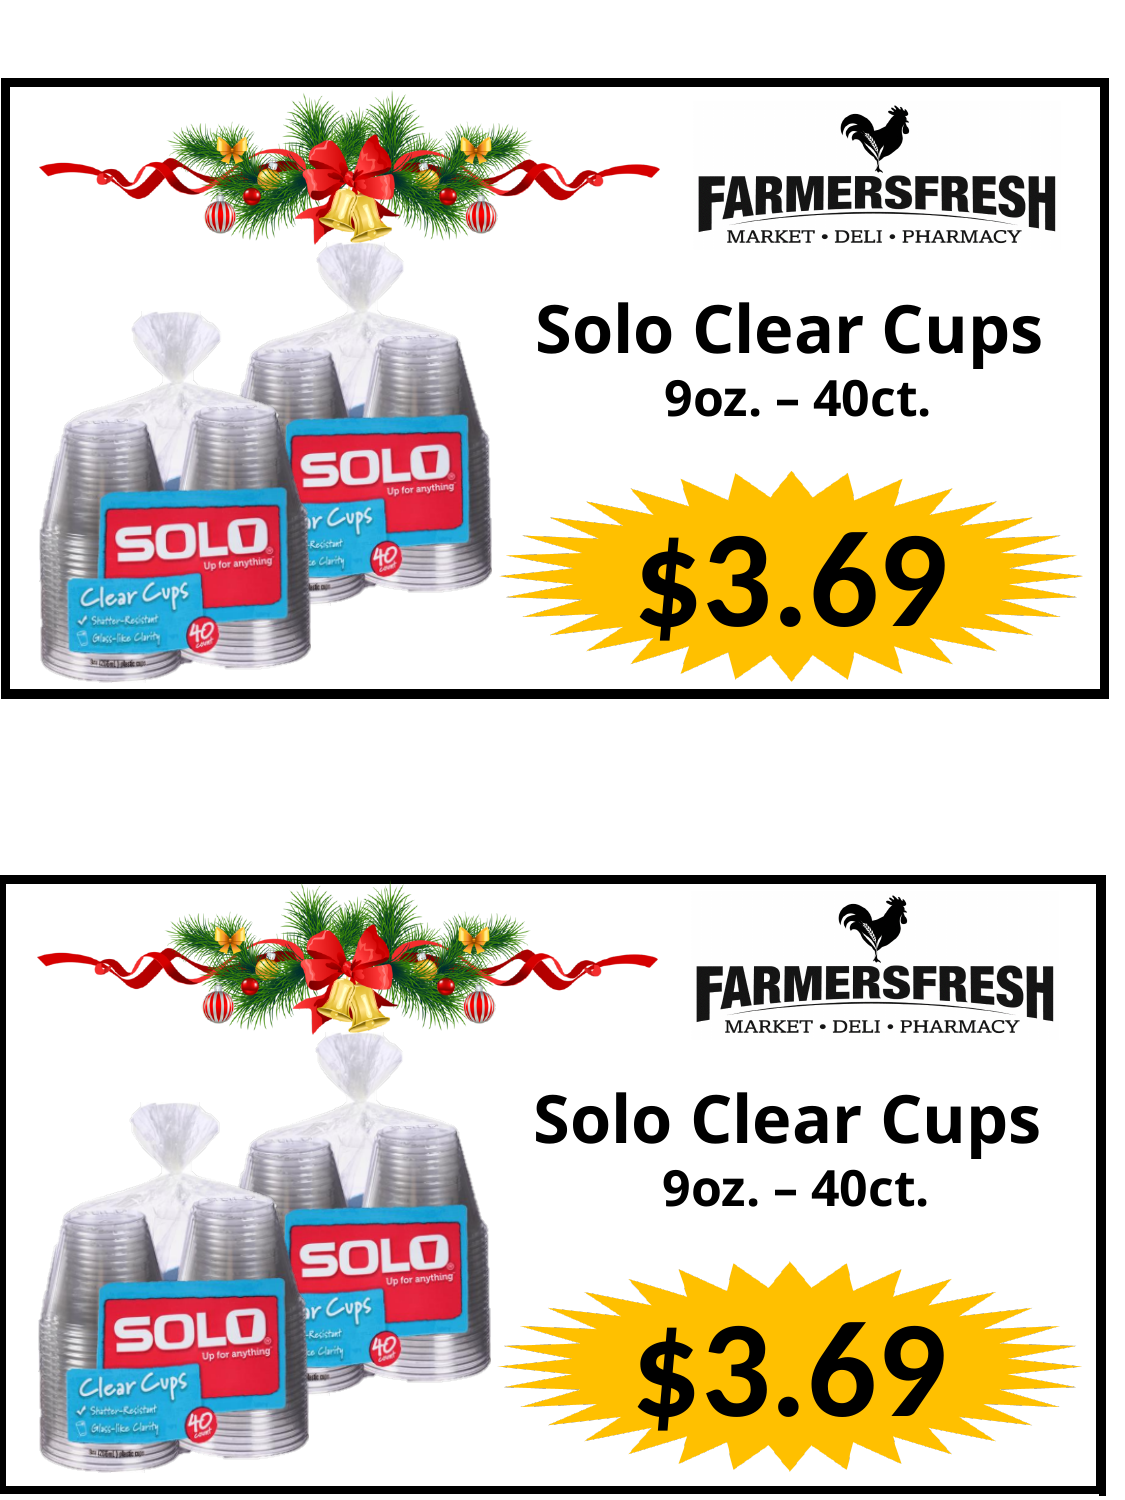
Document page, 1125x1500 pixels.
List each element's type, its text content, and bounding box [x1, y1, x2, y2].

picture [691, 891, 1059, 1040]
picture [497, 1261, 1082, 1472]
picture [693, 101, 1061, 250]
text_box [4, 82, 1105, 695]
text_box [0, 1494, 1099, 1500]
text_box [1, 878, 1102, 1492]
picture [498, 470, 1083, 682]
text_box Solo Clear Cups 9oz. – 40ct. [520, 279, 1077, 435]
text_box Solo Clear Cups 9oz. – 40ct. [518, 1069, 1075, 1225]
picture [39, 89, 660, 683]
picture [37, 879, 658, 1473]
